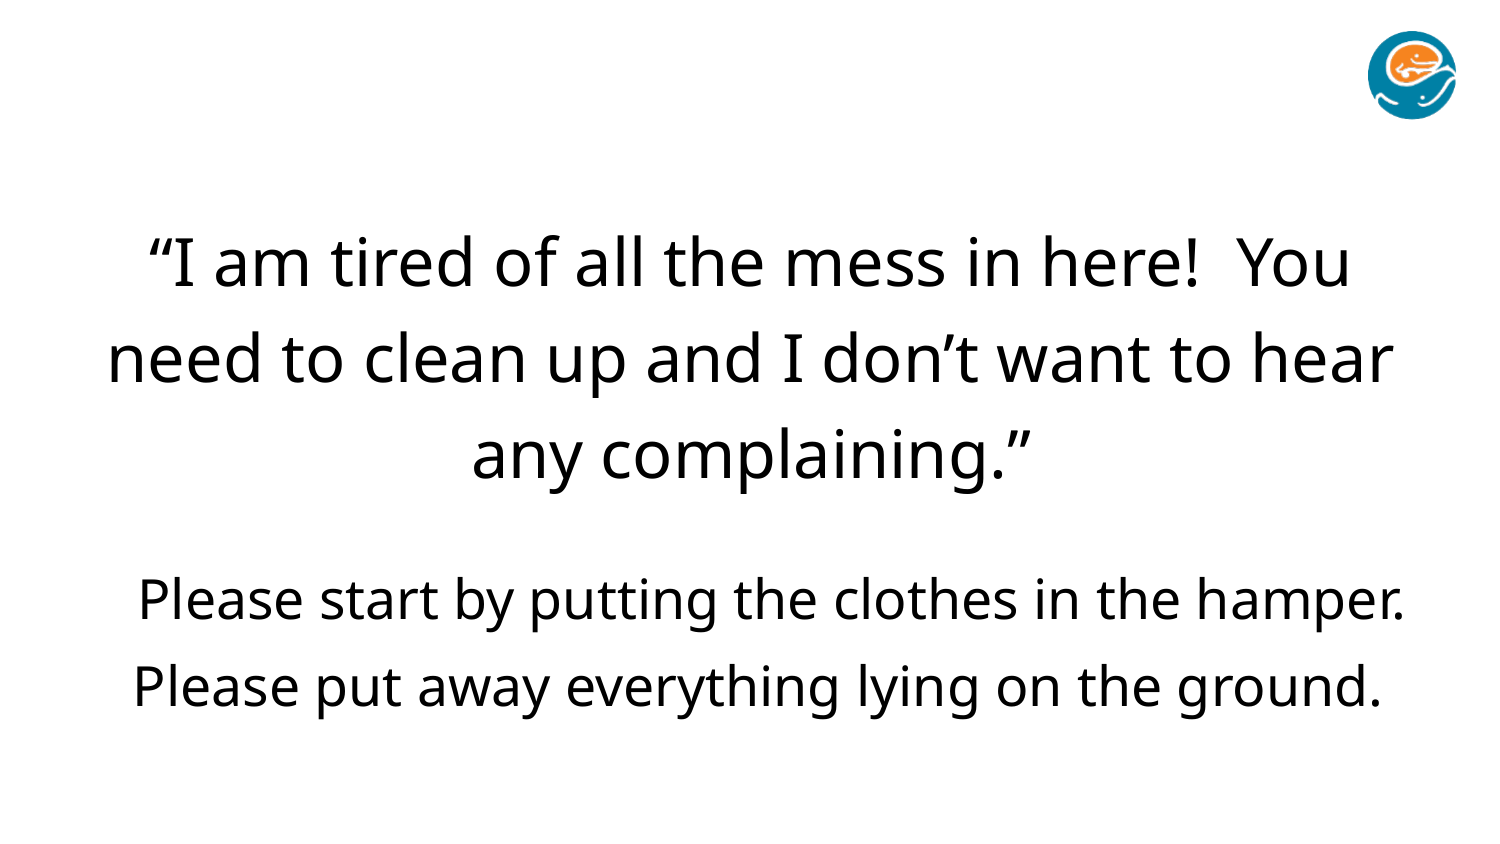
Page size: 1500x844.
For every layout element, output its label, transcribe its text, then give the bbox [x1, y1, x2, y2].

text_box Please start by putting the clothes in the hamper. Please put away everything lying on the ground. [76, 537, 1427, 738]
text_box “I am tired of all the mess in here! You need to clean up and I don’t want to hear any complaining.” [76, 196, 1427, 410]
picture [1366, 31, 1463, 128]
